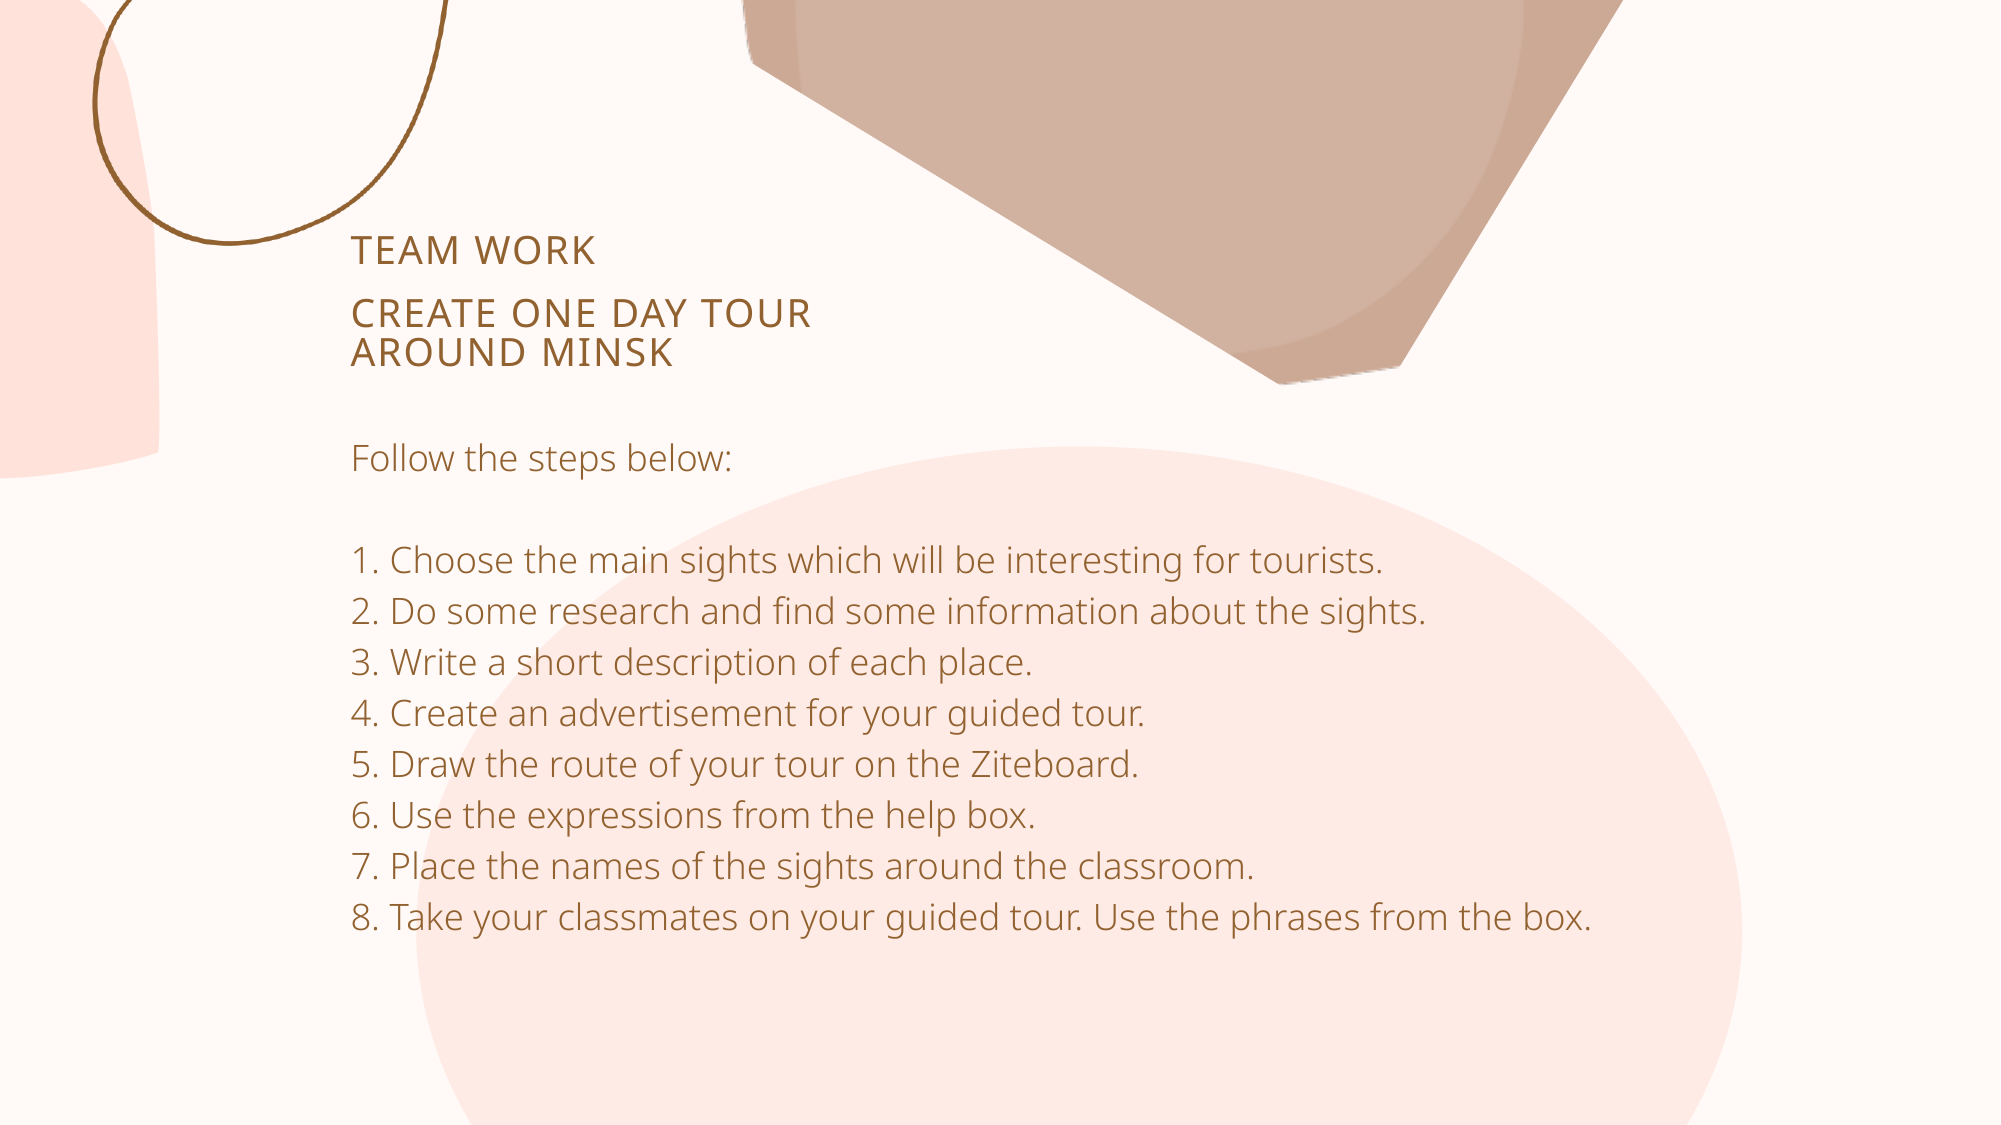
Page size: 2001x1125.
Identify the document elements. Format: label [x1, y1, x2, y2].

text_box [0, 0, 1744, 1125]
